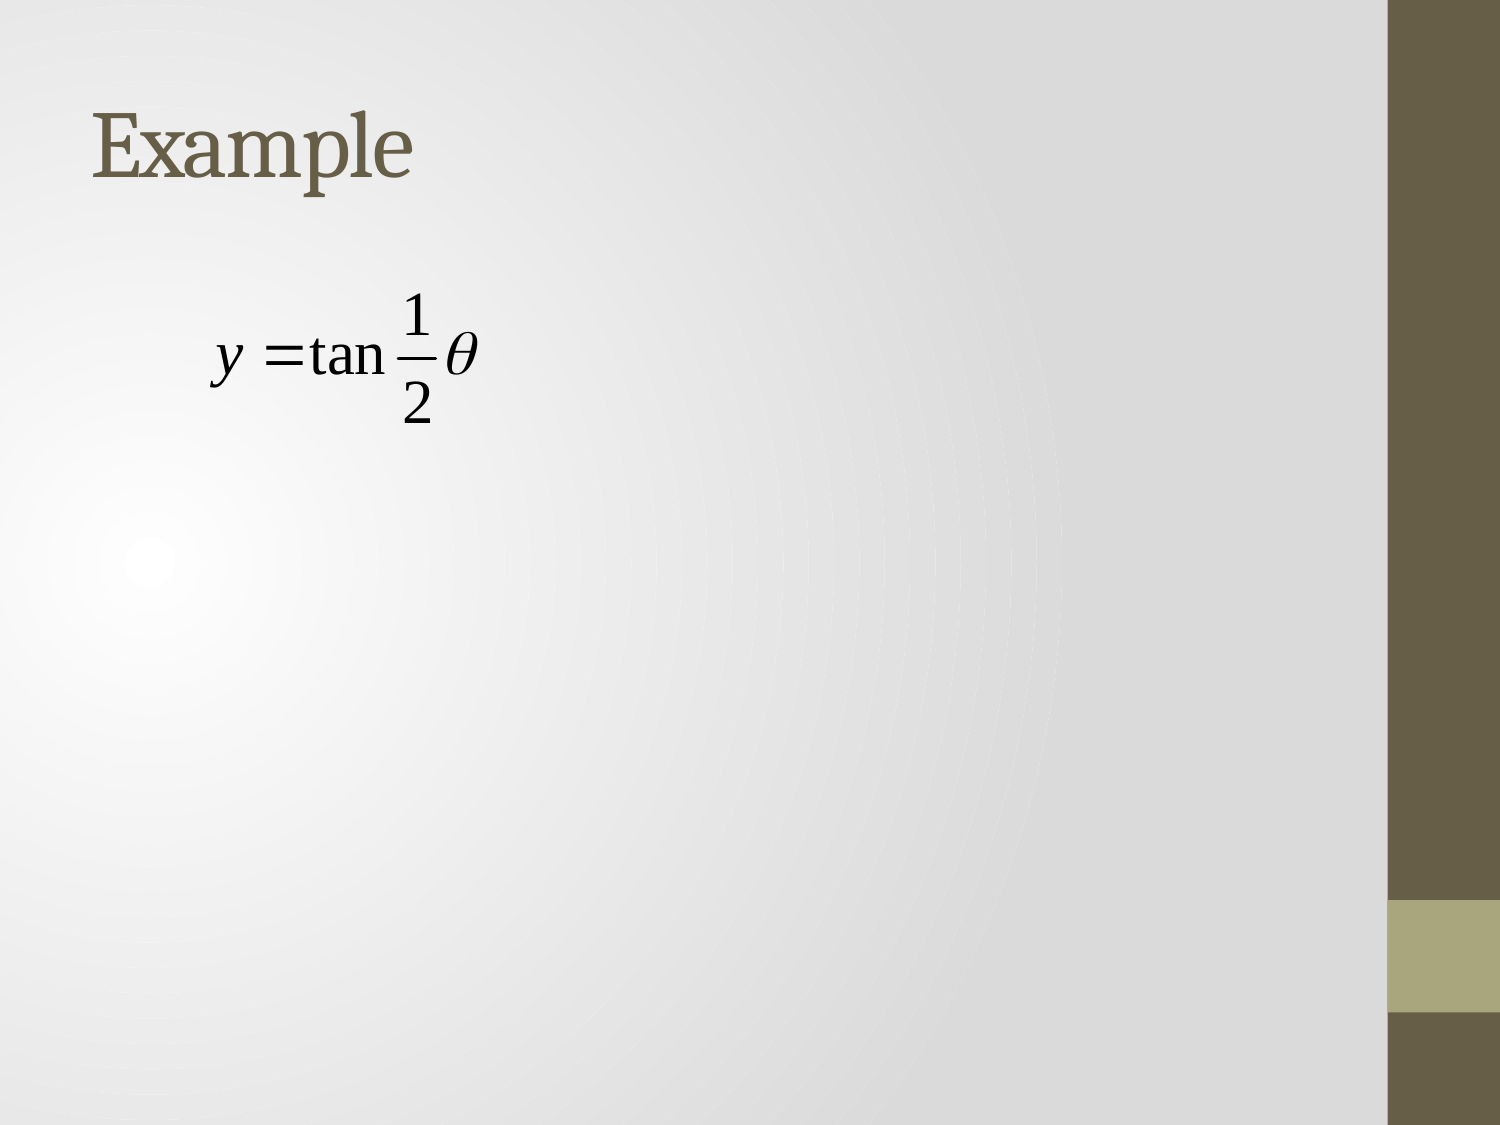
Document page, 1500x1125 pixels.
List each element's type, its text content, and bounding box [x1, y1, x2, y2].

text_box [199, 274, 495, 438]
title Example [75, 45, 1325, 233]
